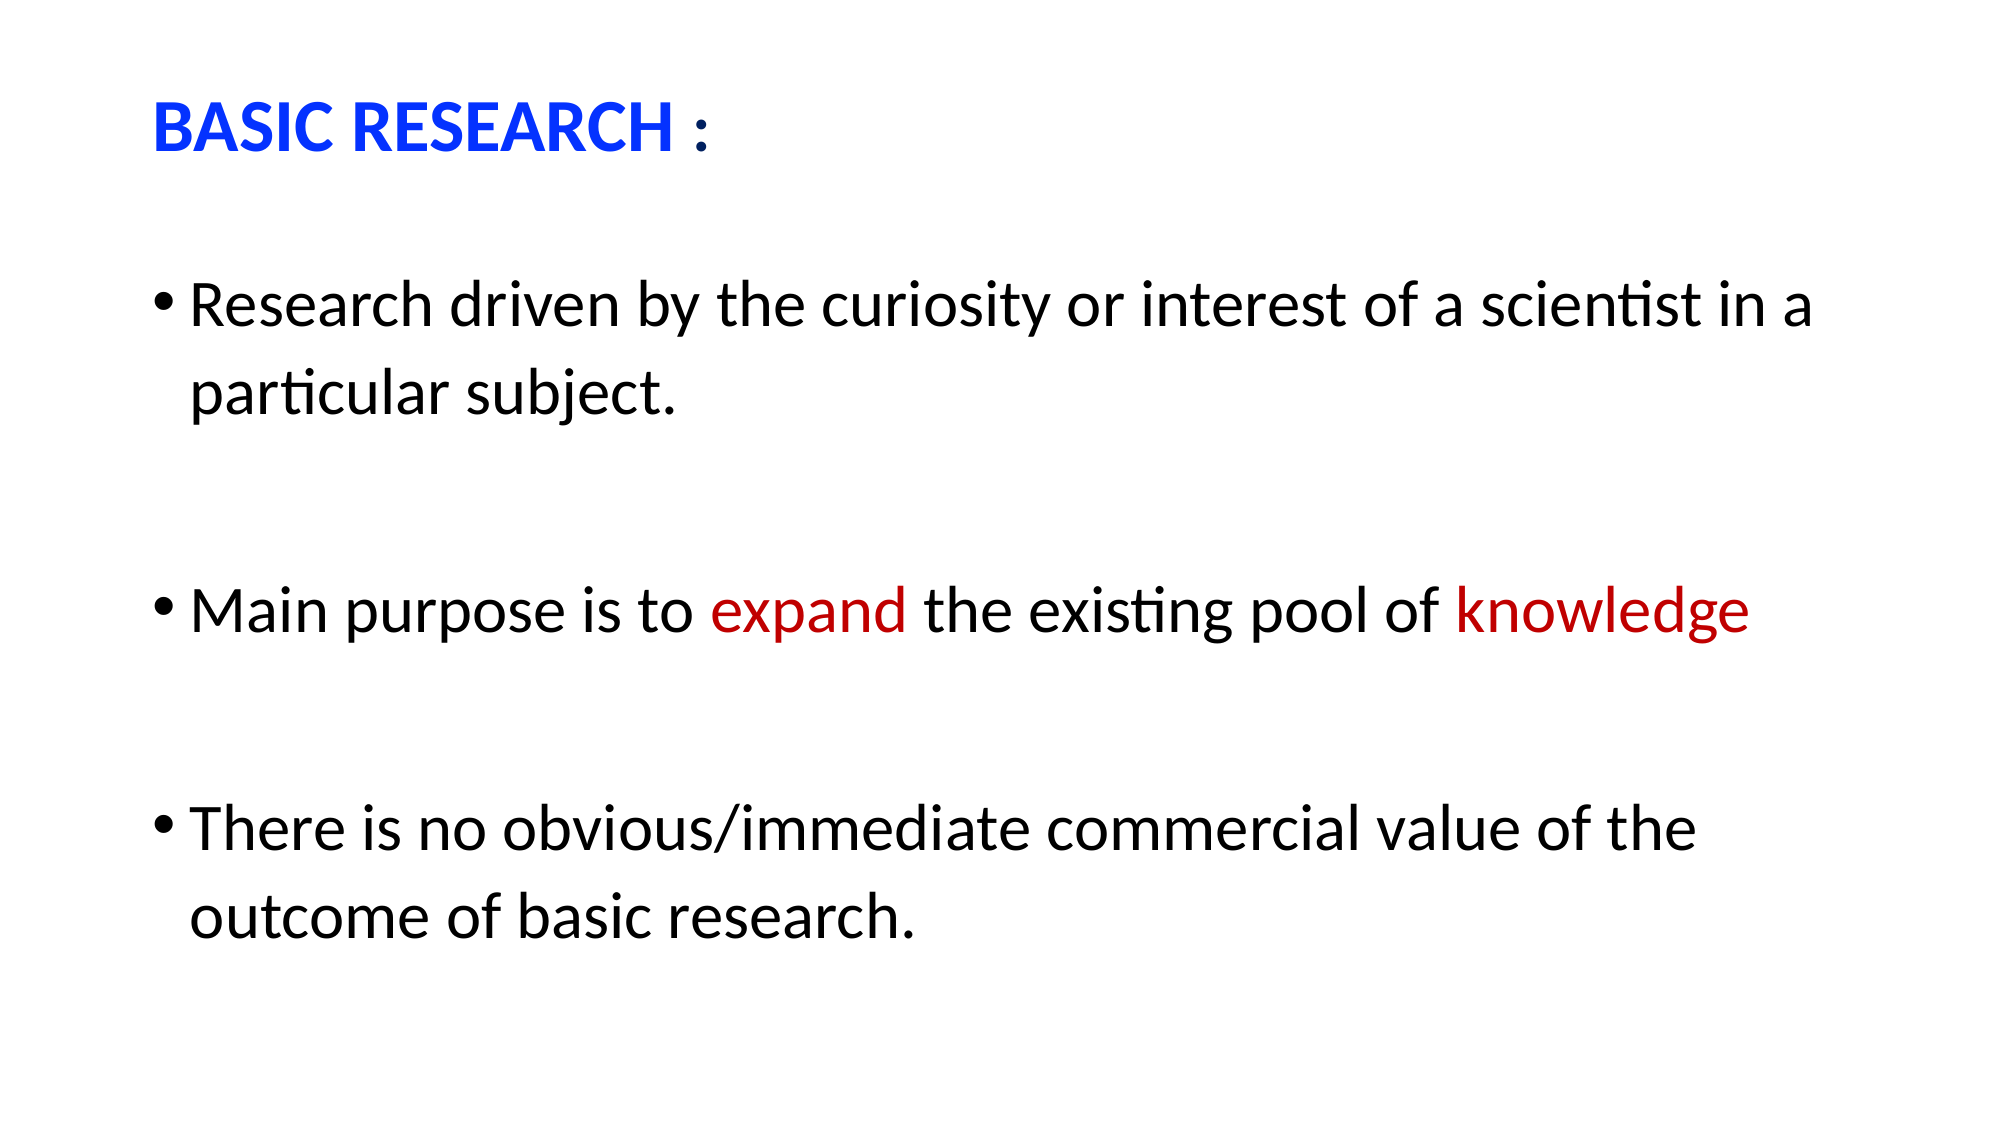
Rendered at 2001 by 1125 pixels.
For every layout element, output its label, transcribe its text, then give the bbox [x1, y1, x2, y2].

list BASIC RESEARCH : Research driven by the curiosity or interest of a scientist in a particular subject. Main purpose is to expand the existing pool of knowledge There is no obvious/immediate commercial value of the outcome of basic research. [137, 59, 1863, 1063]
